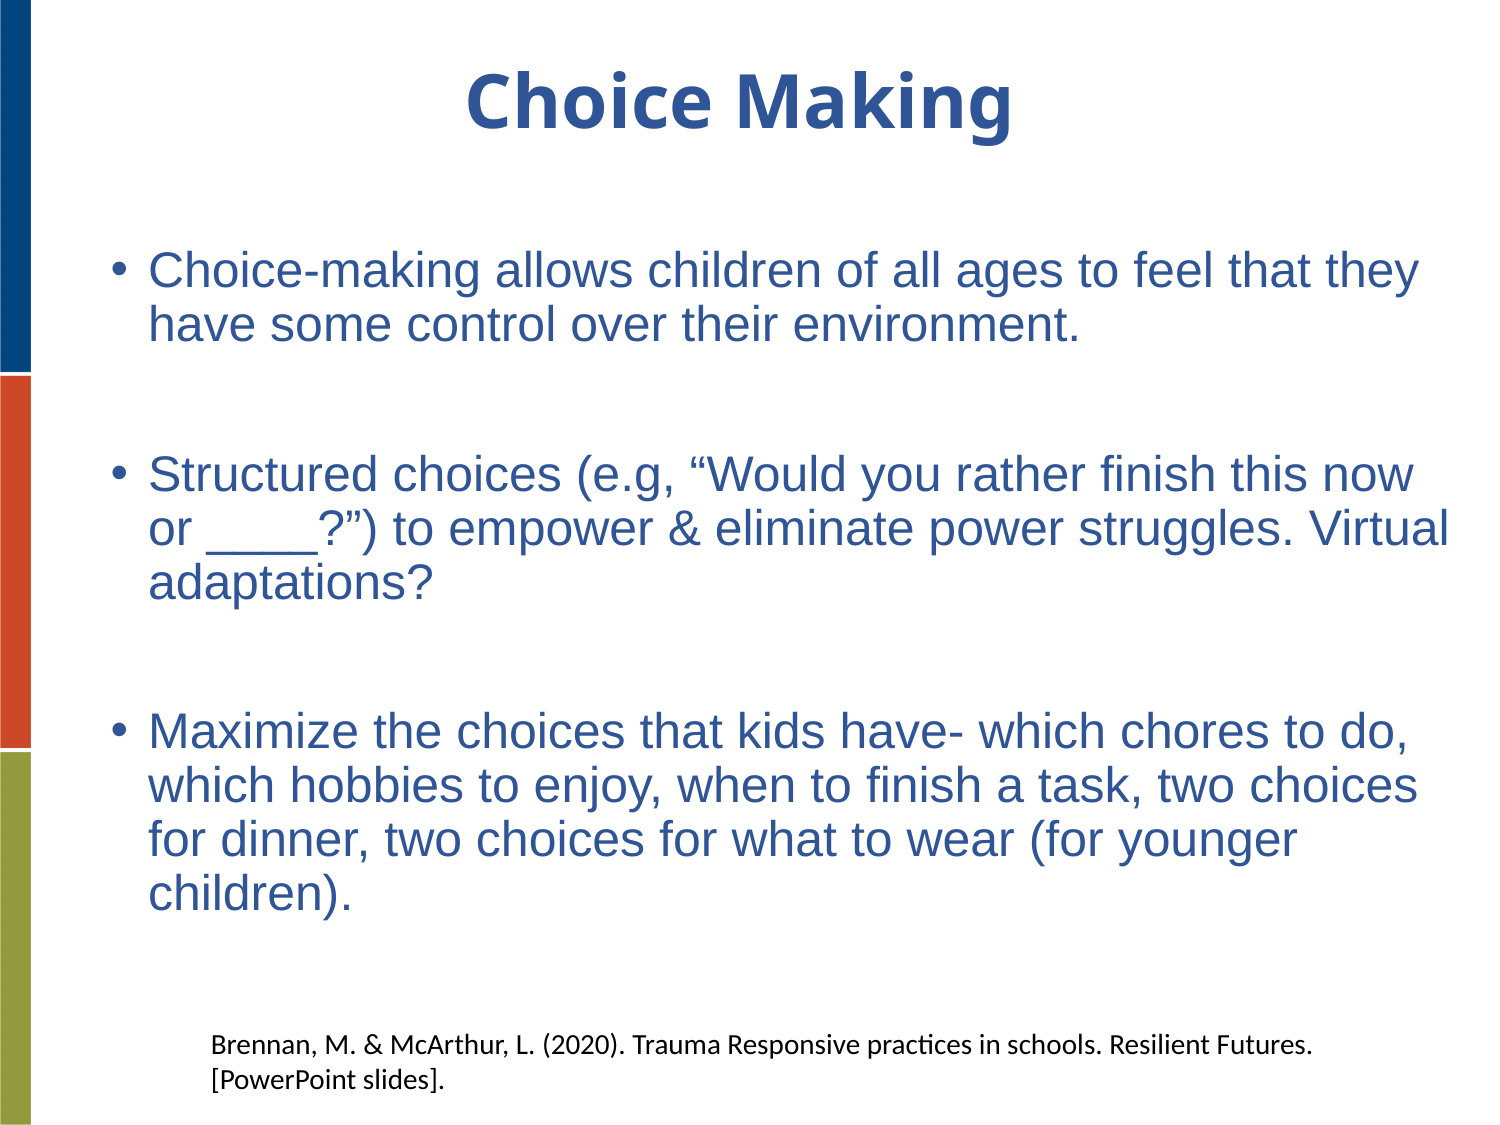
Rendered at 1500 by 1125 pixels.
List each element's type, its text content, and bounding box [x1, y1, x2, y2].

title Choice Making [102, 0, 1398, 214]
list Choice-making allows children of all ages to feel that they have some control over their environment. Structured choices (e.g, “Would you rather finish this now or ____?”) to empower & eliminate power struggles. Virtual adaptations? Maximize the choices that kids have- which chores to do, which hobbies to enjoy, when to finish a task, two choices for dinner, two choices for what to wear (for younger children). [102, 236, 1459, 1025]
text_box Brennan, M. & McArthur, L. (2020). Trauma Responsive practices in schools. Resilient Futures. [PowerPoint slides]. [196, 1018, 1451, 1103]
picture [1, 0, 30, 1124]
